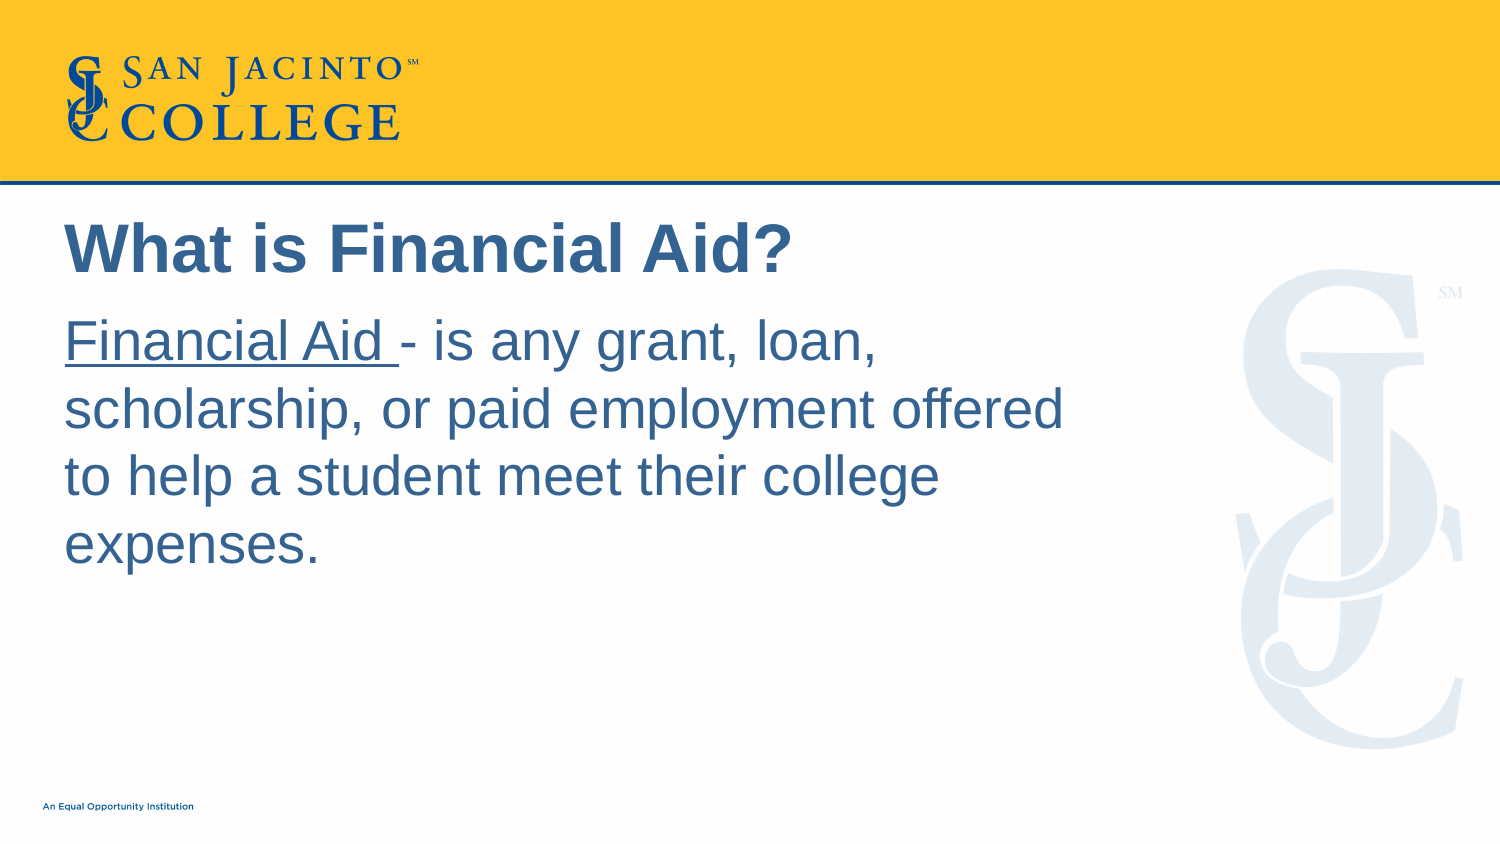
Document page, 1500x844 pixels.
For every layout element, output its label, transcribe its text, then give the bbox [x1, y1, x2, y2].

picture [0, 0, 1500, 844]
list Financial Aid - is any grant, loan, scholarship, or paid employment offered to help a student meet their college expenses. [50, 296, 1125, 822]
title What is Financial Aid? [50, 196, 1392, 310]
